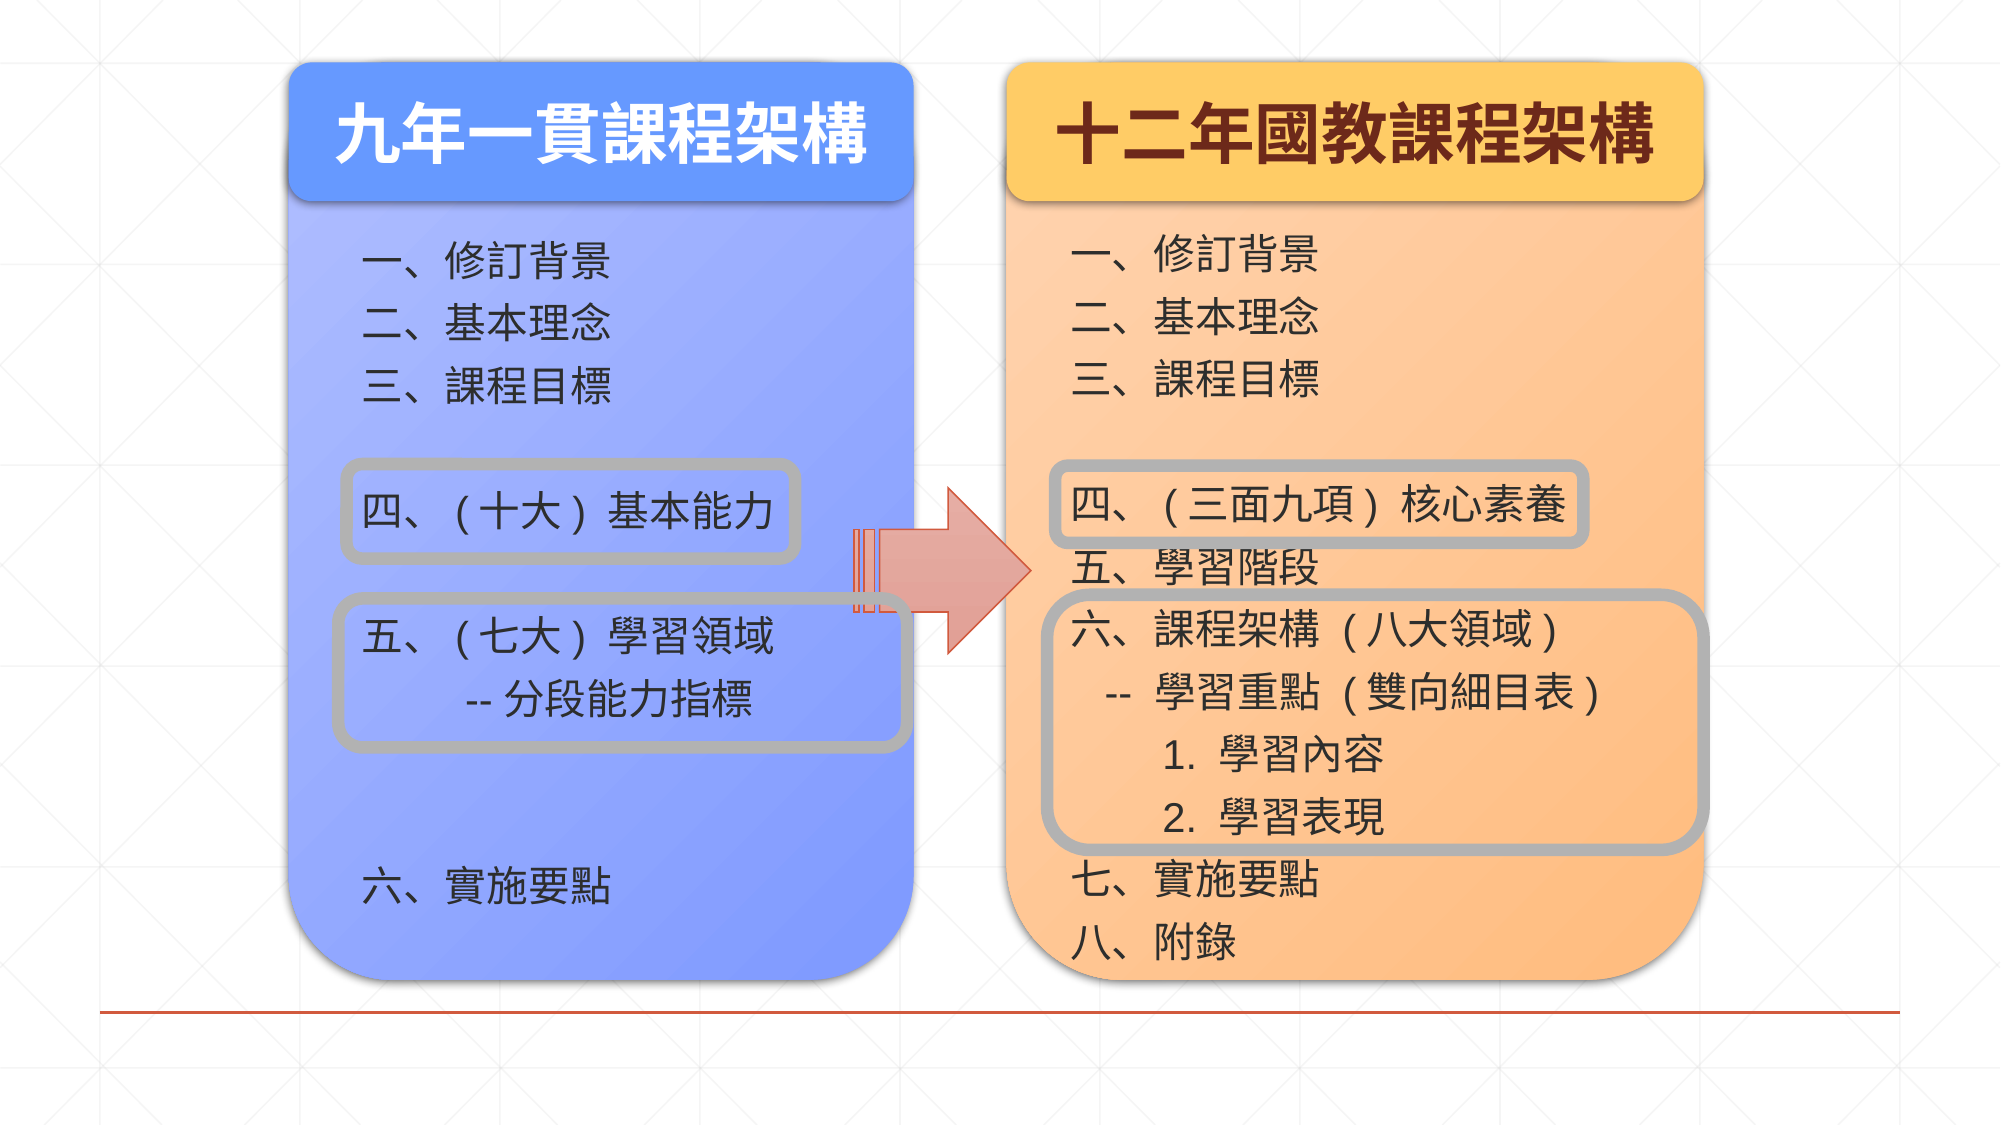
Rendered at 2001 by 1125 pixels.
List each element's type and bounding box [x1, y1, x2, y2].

text_box [288, 62, 1704, 981]
